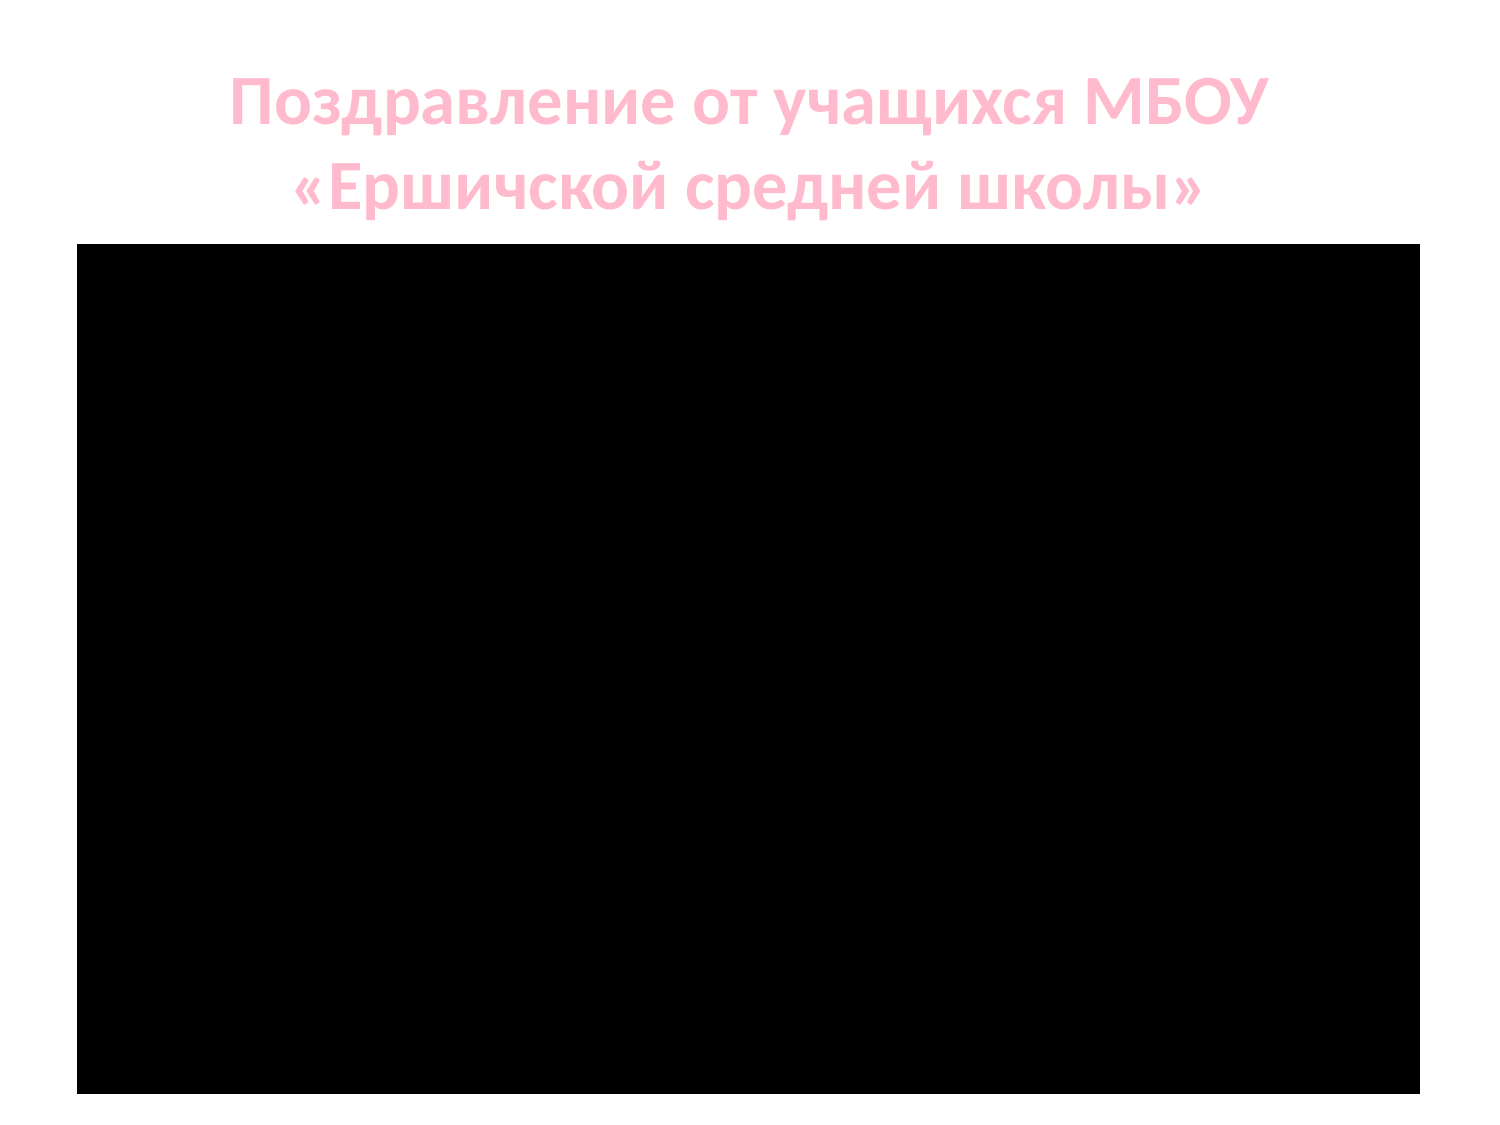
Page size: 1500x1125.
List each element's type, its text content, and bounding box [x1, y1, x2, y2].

title Поздравление от учащихся МБОУ «Ершичской средней школы» [75, 45, 1425, 233]
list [76, 243, 1421, 1095]
